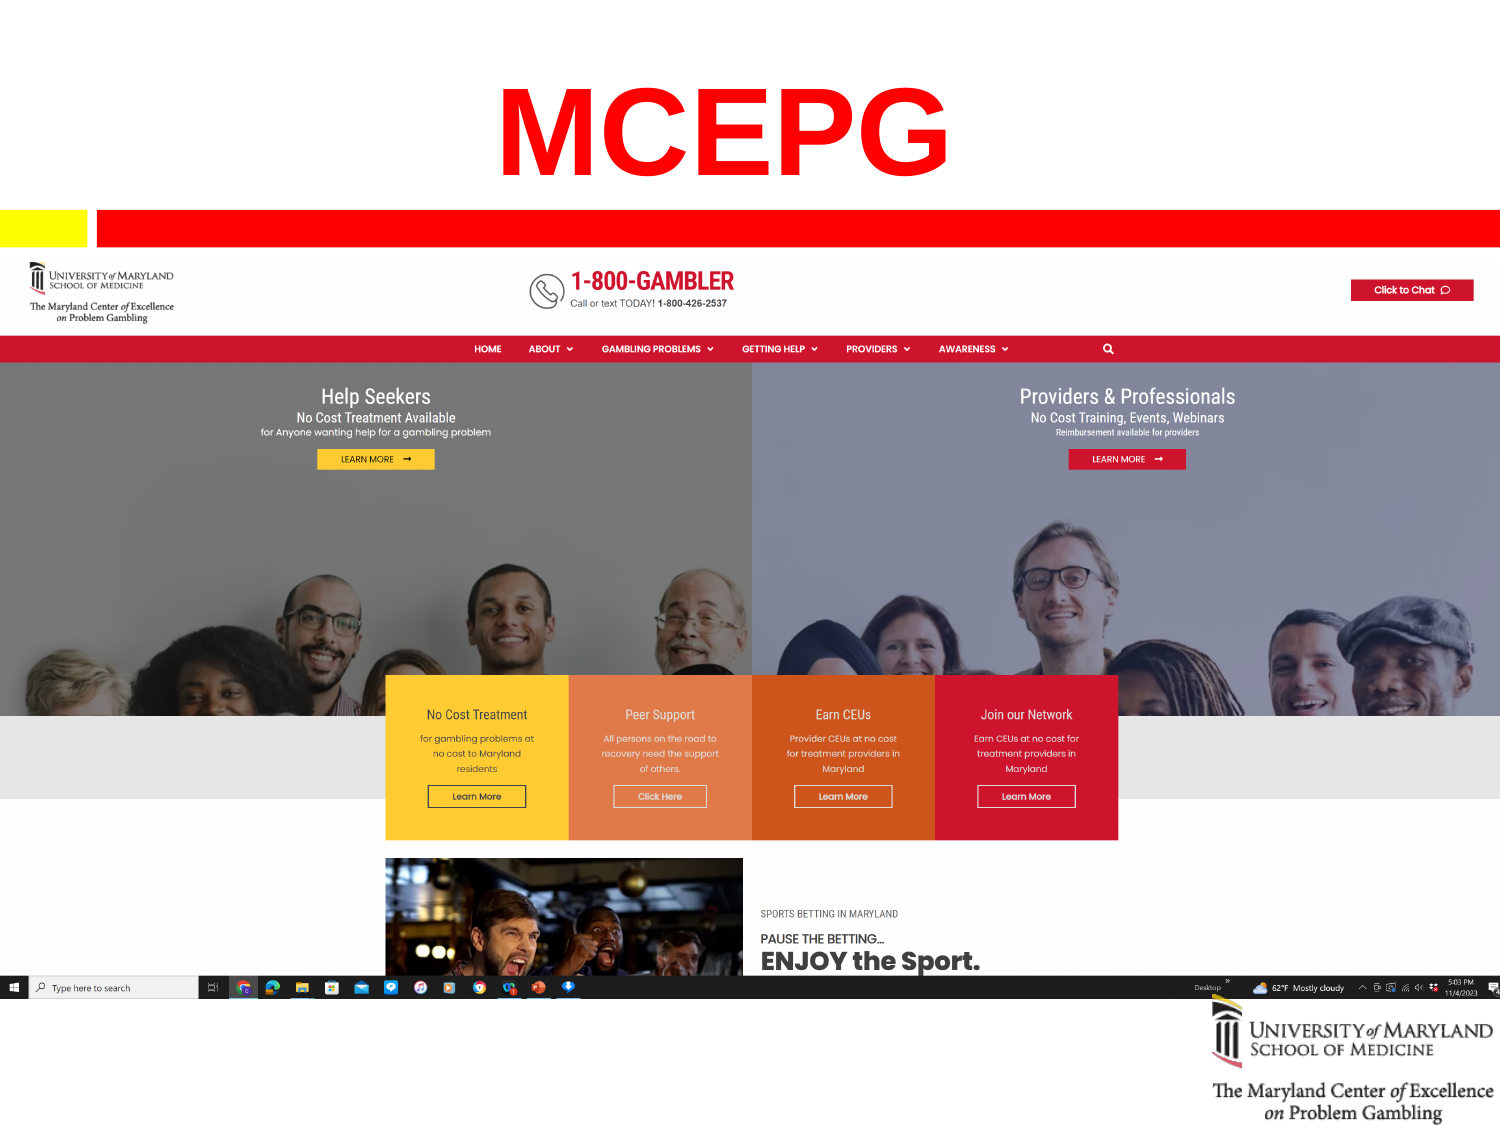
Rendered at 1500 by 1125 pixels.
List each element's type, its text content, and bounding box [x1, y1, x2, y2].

picture [0, 262, 1500, 1125]
text_box MCEPG [37, 43, 1413, 208]
